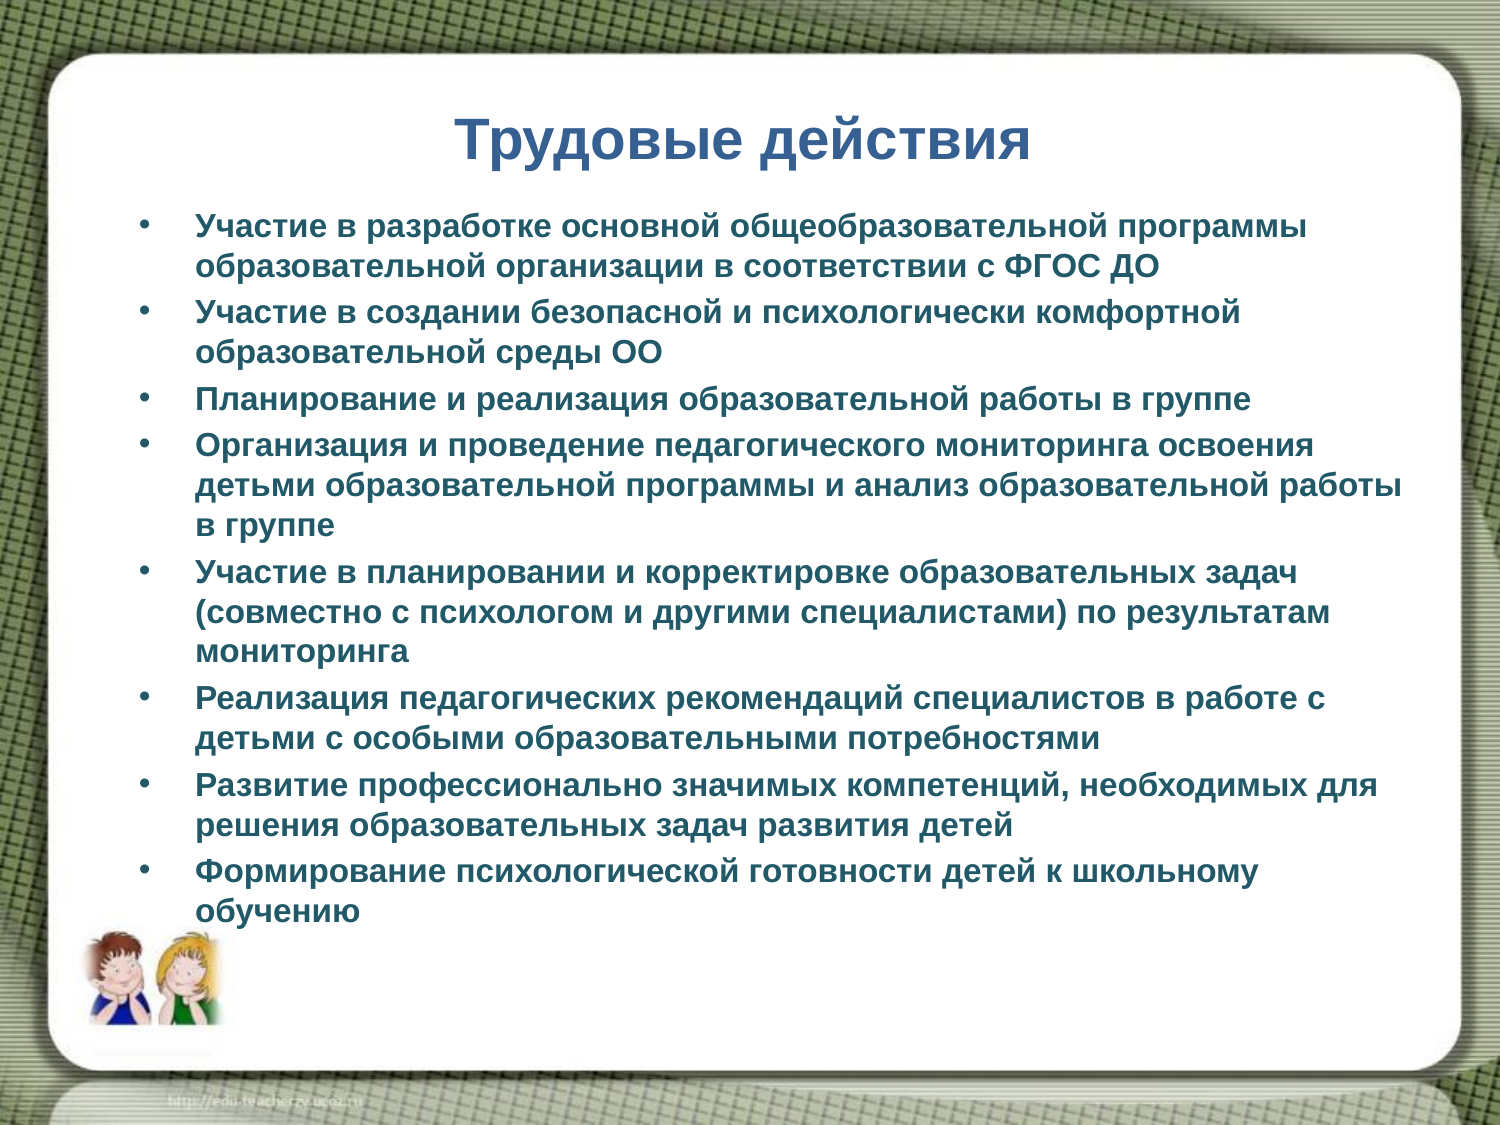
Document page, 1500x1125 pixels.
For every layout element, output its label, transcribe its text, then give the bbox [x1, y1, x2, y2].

list Участие в разработке основной общеобразовательной программы образовательной организации в соответствии с ФГОС ДО Участие в создании безопасной и психологически комфортной образовательной среды ОО Планирование и реализация образовательной работы в группе Организация и проведение педагогического мониторинга освоения детьми образовательной программы и анализ образовательной работы в группе Участие в планировании и корректировке образовательных задач (совместно с психологом и другими специалистами) по результатам мониторинга Реализация педагогических рекомендаций специалистов в работе с детьми с особыми образовательными потребностями Развитие профессионально значимых компетенций, необходимых для решения образовательных задач развития детей Формирование психологической готовности детей к школьному обучению [123, 196, 1439, 917]
title Трудовые действия [76, 78, 1427, 194]
picture [0, 0, 1500, 1125]
